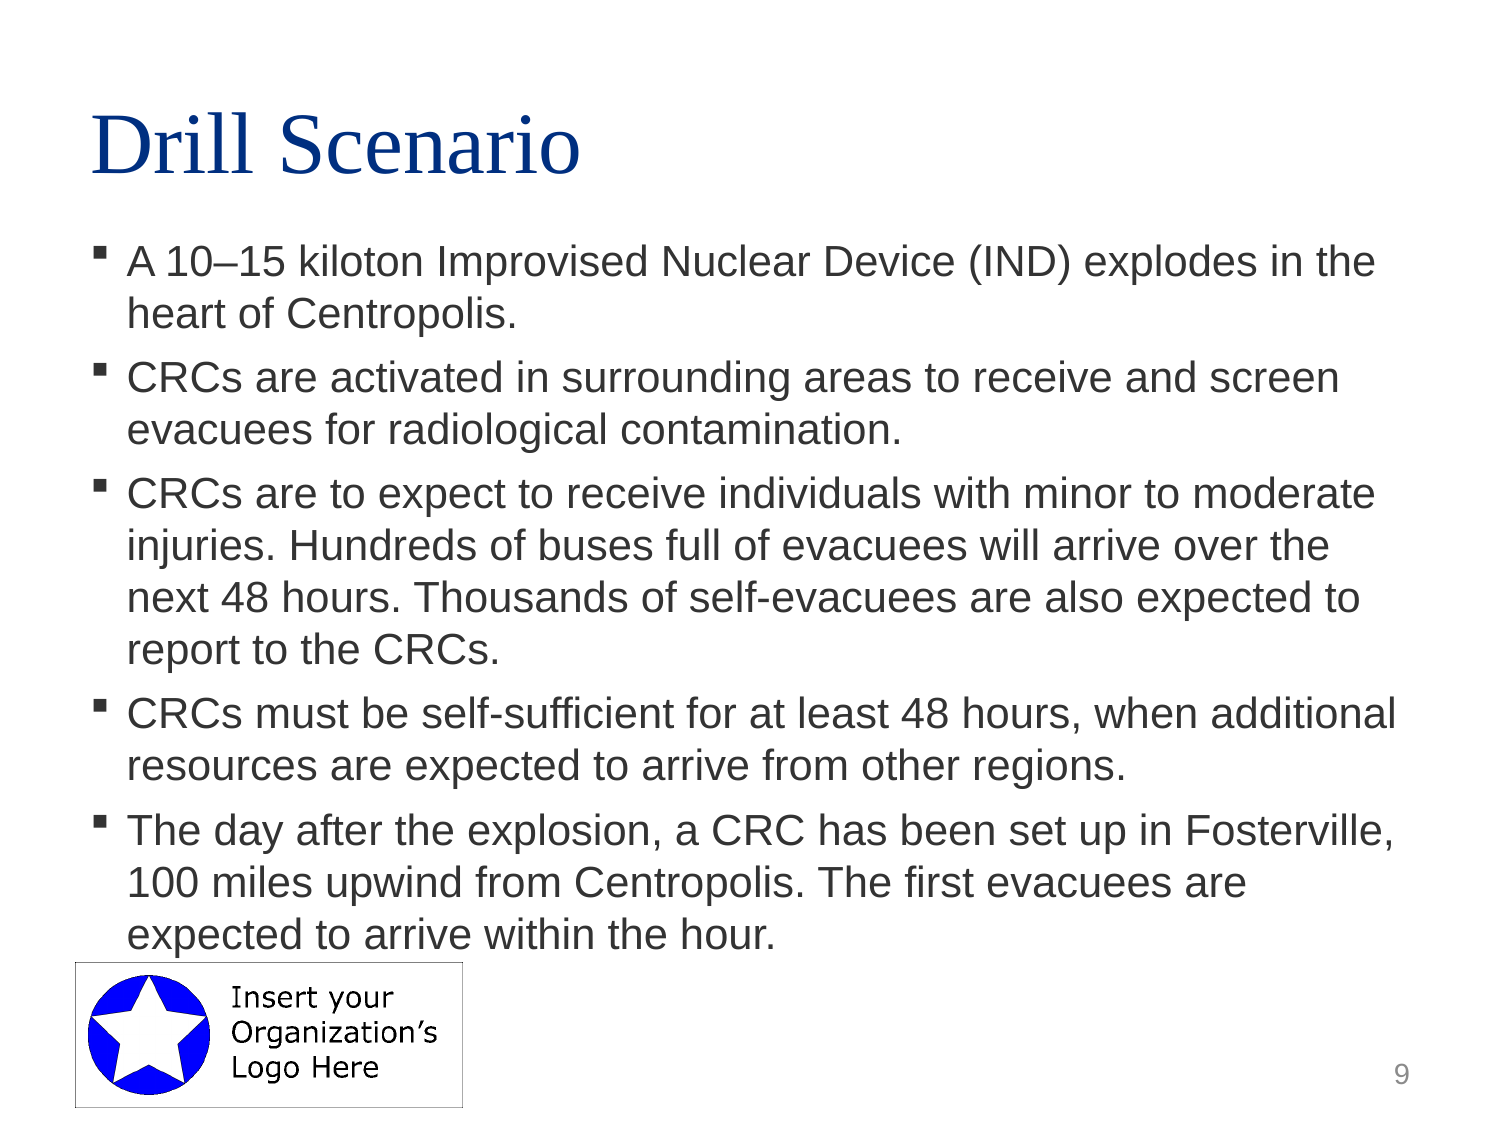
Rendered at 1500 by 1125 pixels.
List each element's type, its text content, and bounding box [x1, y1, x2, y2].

list A 10–15 kiloton Improvised Nuclear Device (IND) explodes in the heart of Centropolis. CRCs are activated in surrounding areas to receive and screen evacuees for radiological contamination. CRCs are to expect to receive individuals with minor to moderate injuries. Hundreds of buses full of evacuees will arrive over the next 48 hours. Thousands of self-evacuees are also expected to report to the CRCs. CRCs must be self-sufficient for at least 48 hours, when additional resources are expected to arrive from other regions. The day after the explosion, a CRC has been set up in Fosterville, 100 miles upwind from Centropolis. The first evacuees are expected to arrive within the hour. [75, 224, 1425, 968]
slide_number 9 [1074, 1042, 1425, 1103]
picture [75, 968, 463, 1108]
title Drill Scenario [75, 45, 1425, 224]
